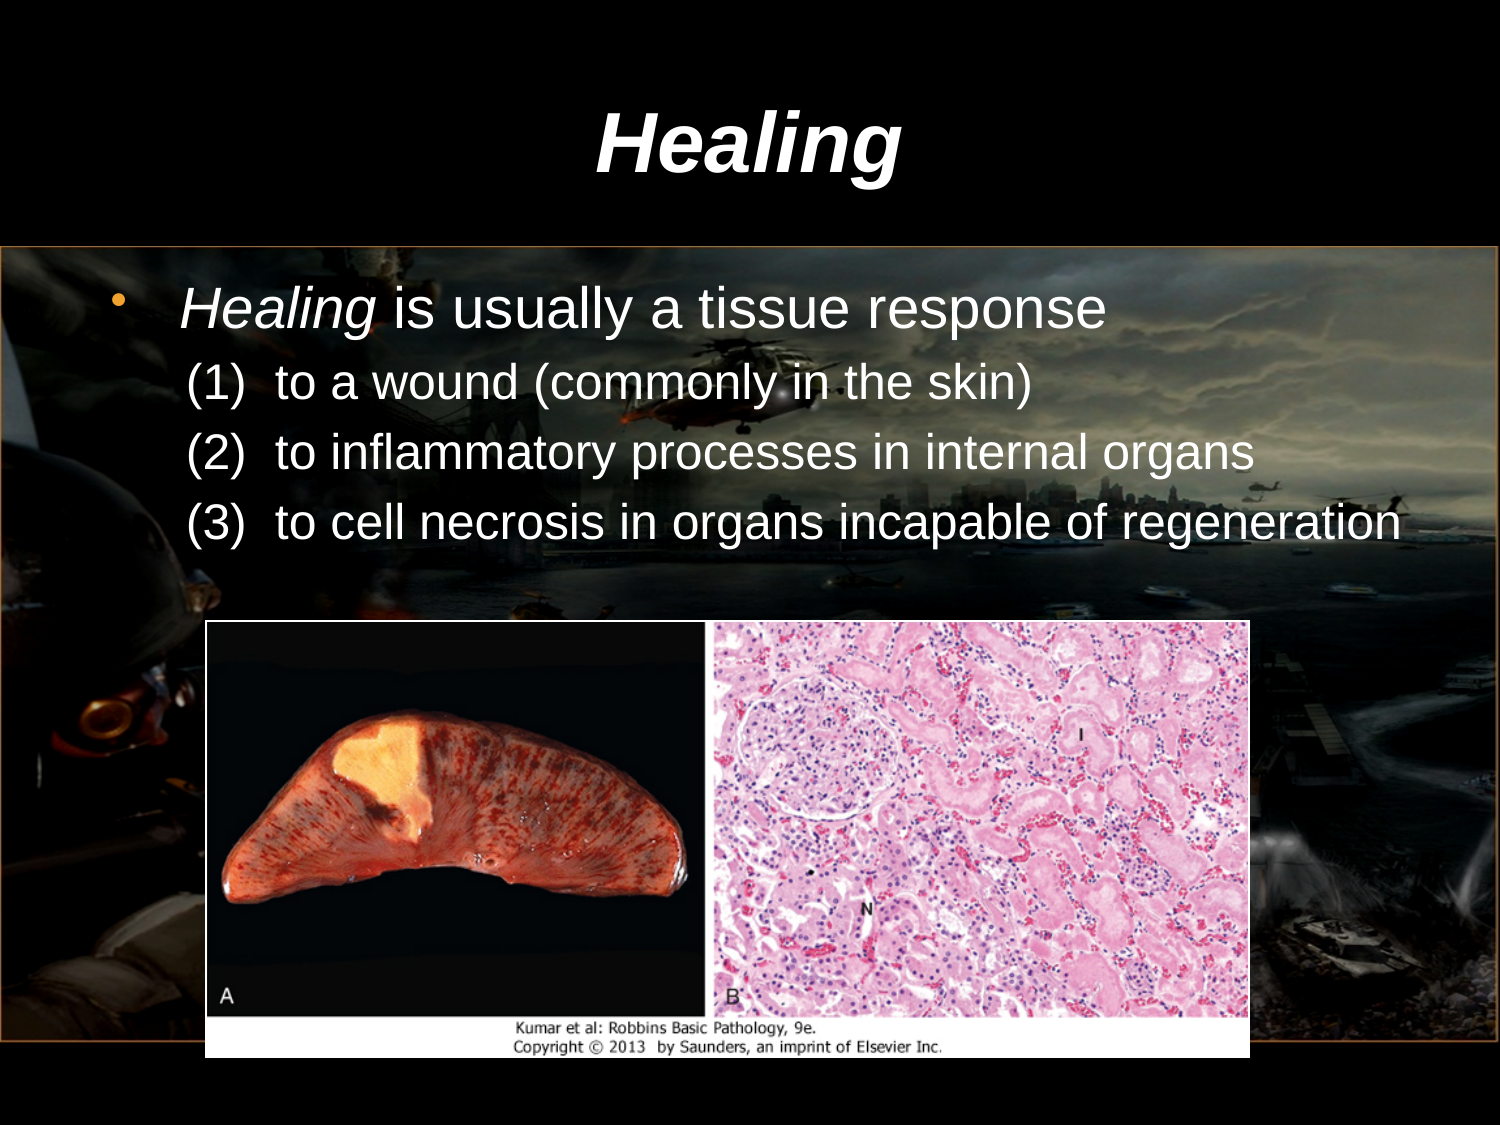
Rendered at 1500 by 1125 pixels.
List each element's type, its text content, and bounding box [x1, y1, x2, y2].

picture [0, 246, 1500, 1043]
title Healing [75, 45, 1425, 233]
picture [206, 621, 1249, 1057]
list Healing is usually a tissue response (1) to a wound (commonly in the skin) (2) to inflammatory processes in internal organs (3) to cell necrosis in organs incapable of regeneration [75, 262, 1425, 1035]
